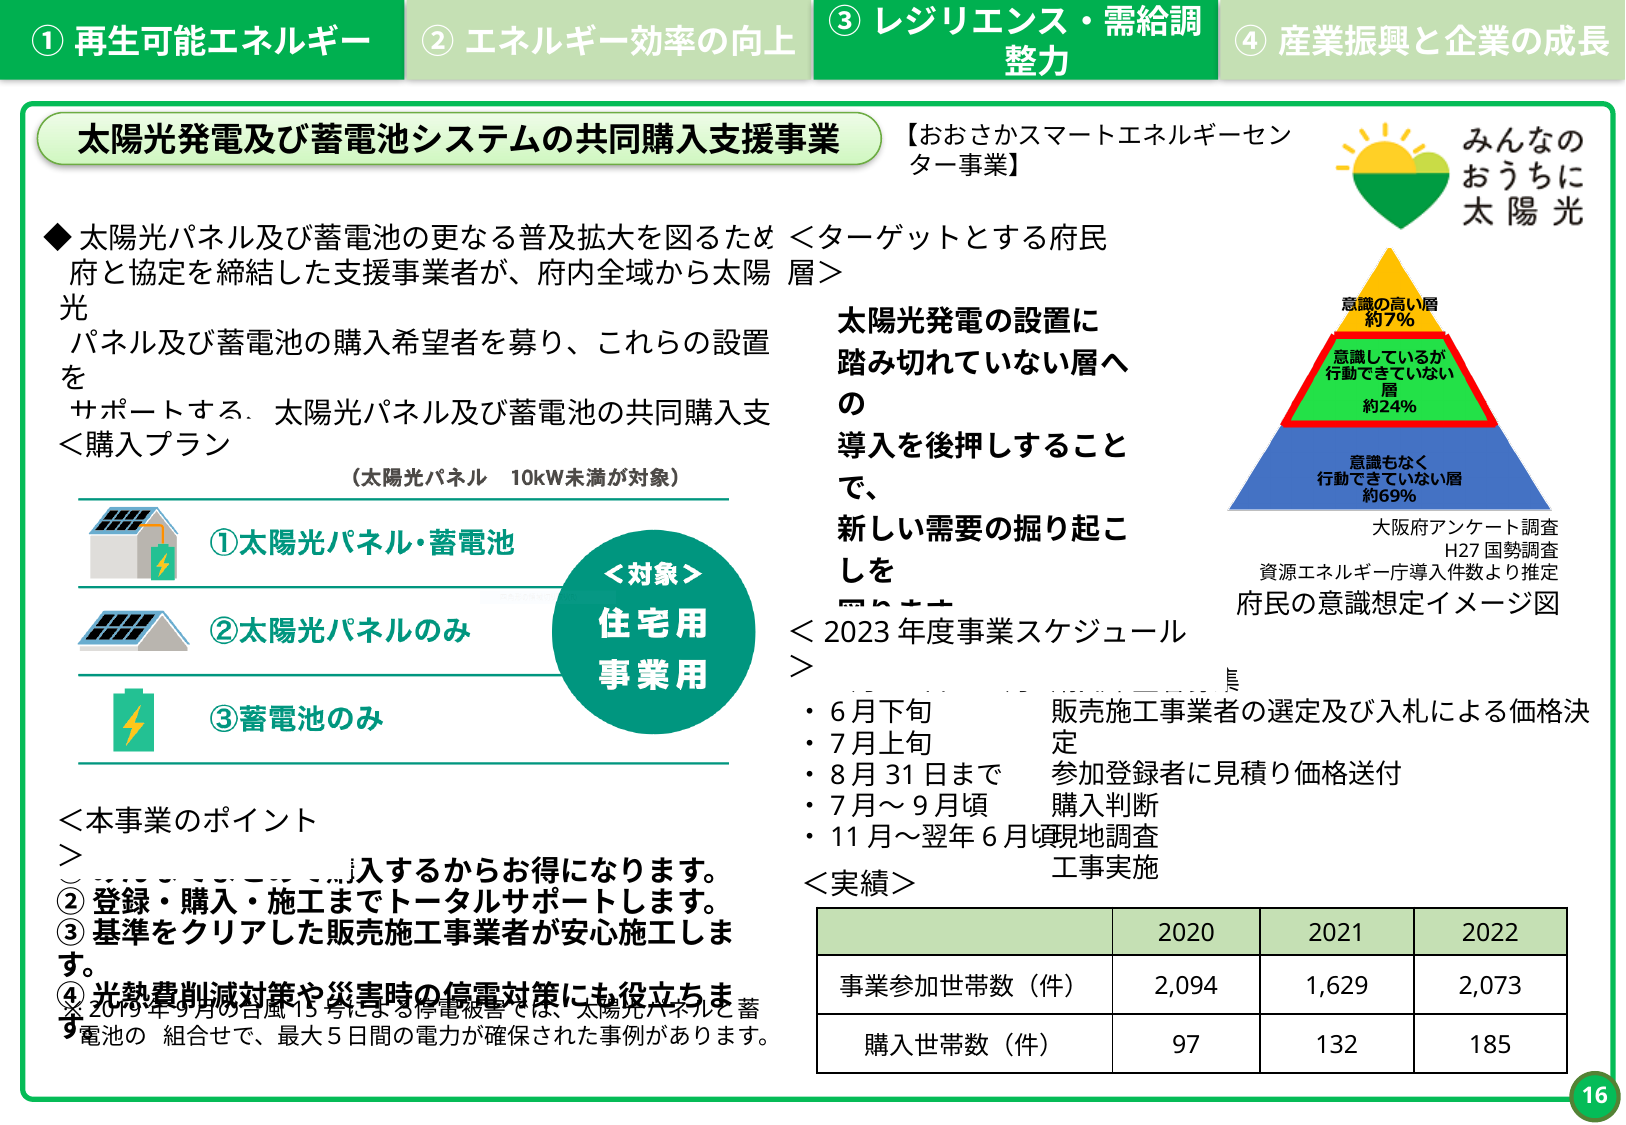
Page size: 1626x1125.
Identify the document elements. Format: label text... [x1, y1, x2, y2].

text_box ④ 産業振興と企業の成長 [1220, 0, 1625, 80]
text_box 太陽光発電の設置に 踏み切れていない層への 導入を後押しすることで、 新しい需要の掘り起こしを 図ります。 [823, 288, 1167, 606]
table_cell 1,629 [1261, 956, 1413, 1013]
text_box ＜購入プラン＞ [41, 418, 257, 467]
text_box 大阪府アンケート調査 H27国勢調査 資源エネルギー庁導入件数より推定 [1195, 508, 1574, 591]
table_cell 2,094 [1113, 956, 1259, 1013]
picture [1334, 112, 1597, 244]
table_header 2022 [1415, 909, 1566, 954]
text_box 府民の意識想定イメージ図 [1221, 579, 1576, 627]
table_header 2020 [1113, 909, 1259, 954]
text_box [781, 656, 1609, 863]
text_box ＜2023年度事業スケジュール＞ [774, 606, 1228, 692]
table_cell 185 [1415, 1015, 1566, 1072]
text_box 太陽光発電及び蓄電池システムの共同購入支援事業 [36, 111, 883, 166]
text_box 【おおさかスマートエネルギーセンター事業】 [887, 119, 1329, 180]
table_cell 97 [1113, 1015, 1259, 1072]
picture [1226, 247, 1553, 529]
text_box ＜実績＞ [786, 870, 1202, 908]
table_header [818, 909, 1112, 954]
table_cell 132 [1261, 1015, 1413, 1072]
text_box ① 再生可能エネルギー [0, 0, 403, 80]
text_box ①みんなでまとめて購入するからお得になります。 ②登録・購入・施工までトータルサポートします。 ③基準をクリアした販売施工事業者が安心施工します。 ④光熱費削減対策や災害時の停電対策にも役立ちます。 [41, 848, 769, 977]
text_box 15 [1569, 1070, 1621, 1123]
text_box ＜本事業のポイント＞ [41, 794, 352, 880]
picture [45, 464, 769, 779]
text_box ＜ターゲットとする府民層＞ [772, 212, 1147, 297]
text_box ③ レジリエンス・需給調整力 [813, 0, 1217, 80]
text_box [42, 814, 732, 970]
text_box ◆太陽光パネル及び蓄電池の更なる普及拡大を図るため、 府と協定を締結した支援事業者が、府内全域から太陽光 パネル及び蓄電池の購入希望者を募り、これらの設置を サポートする、太陽光パネル及び蓄電池の共同購入支援 事業を実施しています。 [43, 219, 785, 499]
text_box [20, 101, 1616, 1102]
table_cell 2,073 [1415, 956, 1566, 1013]
text_box ② エネルギー効率の向上 [406, 0, 811, 80]
text_box ※ 2019年9月の台風15号による停電被害では、太陽光パネルと蓄電池の 組合せで、最大５日間の電力が確保された事例があります。 [63, 994, 768, 1050]
table_cell 購入世帯数（件） [818, 1015, 1112, 1072]
table_cell 事業参加世帯数（件） [818, 956, 1112, 1013]
table_header 2021 [1261, 909, 1413, 954]
